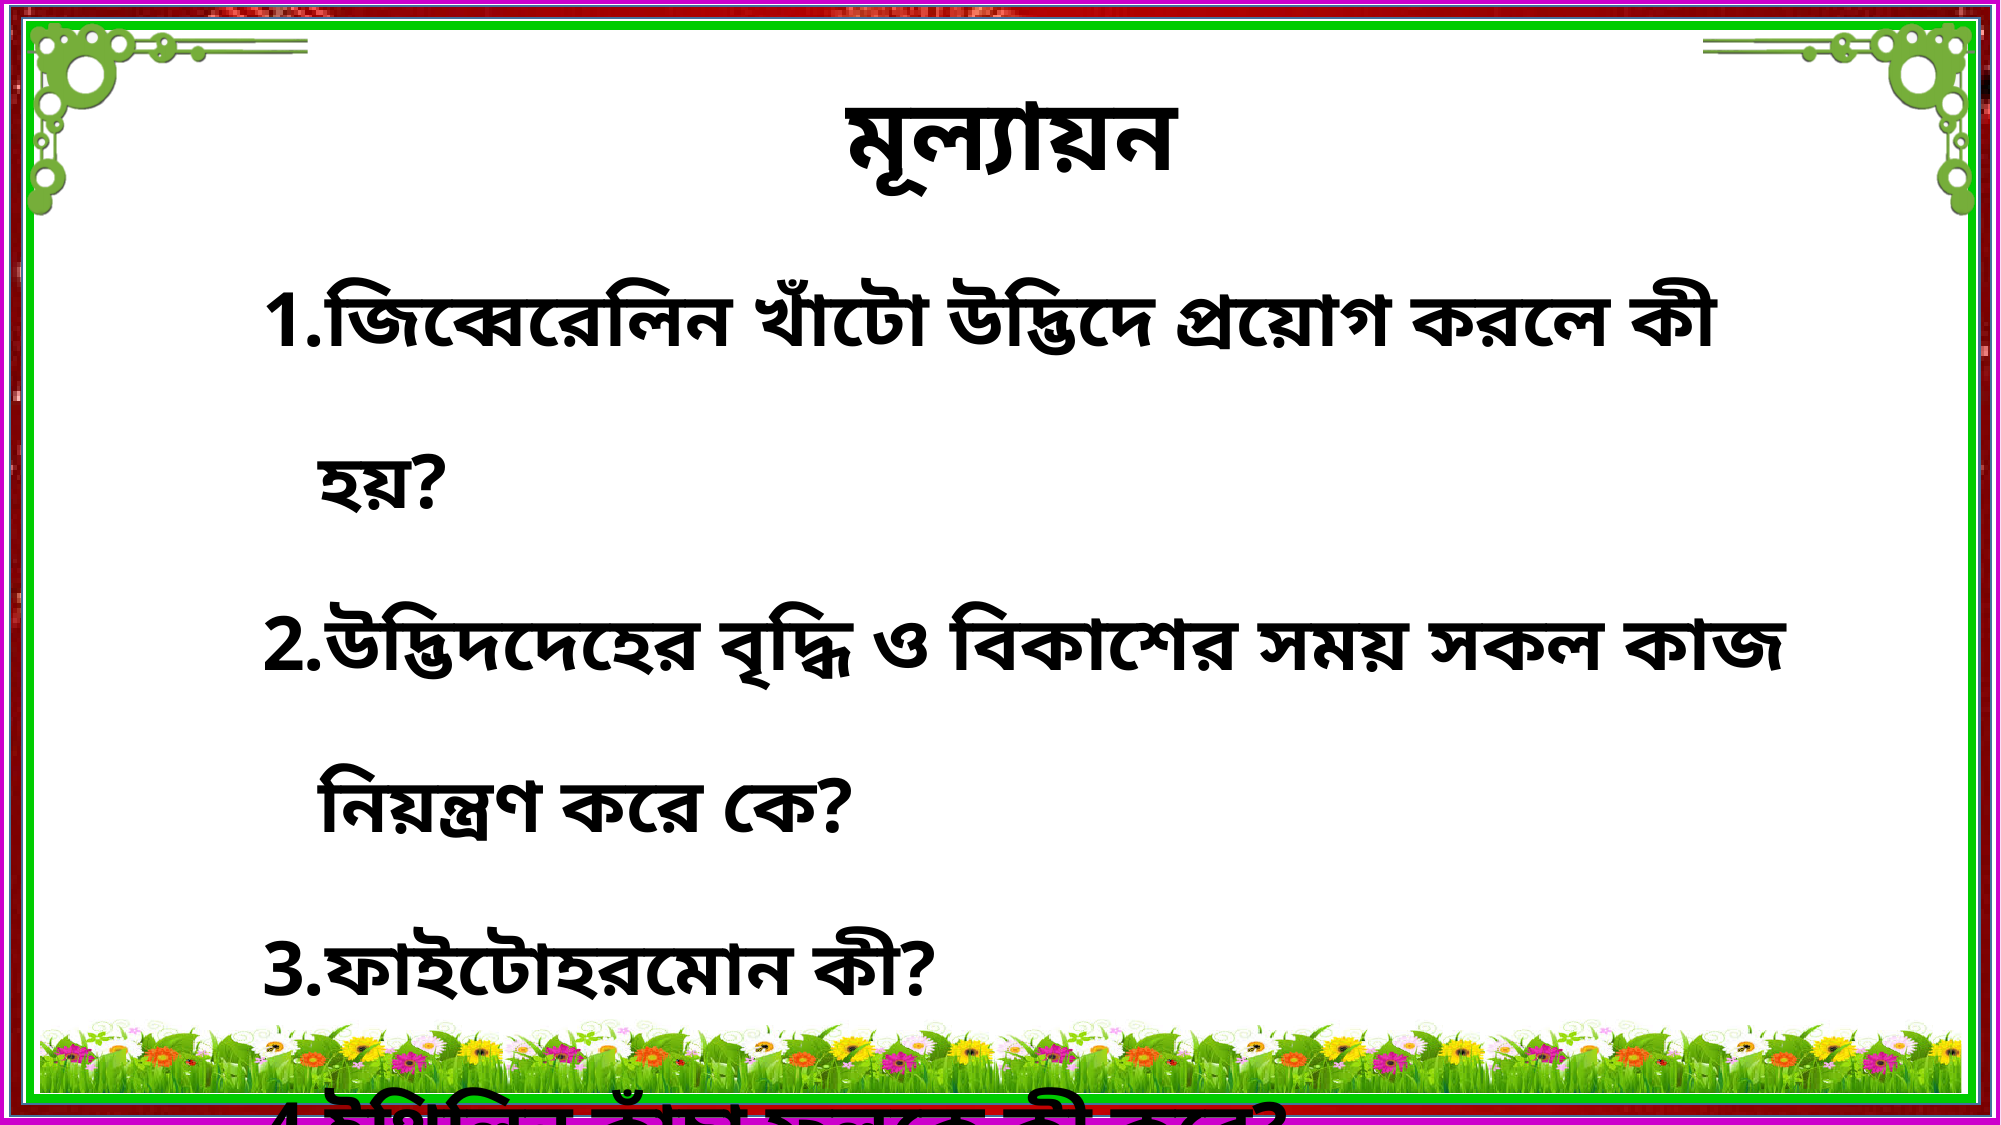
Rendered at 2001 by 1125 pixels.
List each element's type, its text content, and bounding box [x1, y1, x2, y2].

picture [1850, 1014, 1962, 1093]
picture [40, 1014, 247, 1093]
text_box জিব্বেরেলিন খাঁটো উদ্ভিদে প্রয়োগ করলে কী হয়? উদ্ভিদদেহের বৃদ্ধি ও বিকাশের সময় সকল কাজ নিয়ন্ত্রণ করে কে? ফাইটোহরমোন কী? ইথিলিন কাঁচা ফলকে কী করে? [247, 192, 1850, 1125]
picture [11, 7, 1990, 1115]
text_box মূল্যায়ন [722, 63, 1302, 198]
